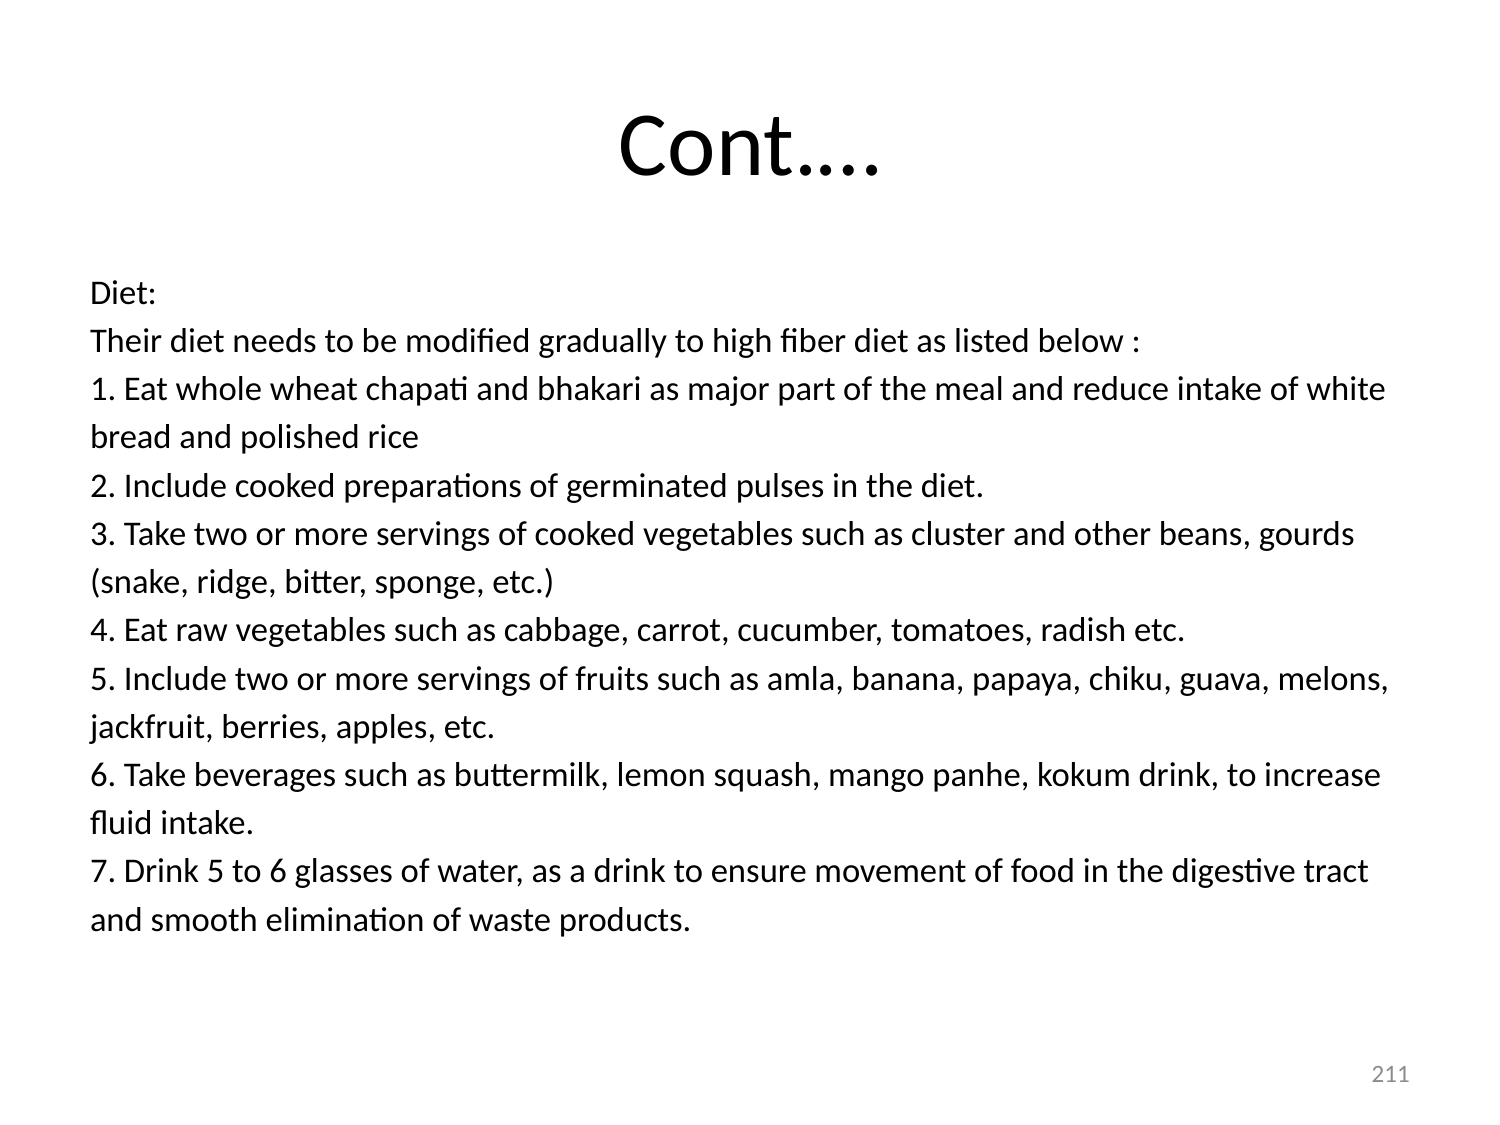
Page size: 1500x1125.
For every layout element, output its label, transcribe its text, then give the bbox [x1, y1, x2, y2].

title Cont.… [75, 45, 1425, 233]
list Diet: Their diet needs to be modified gradually to high fiber diet as listed below : 1. Eat whole wheat chapati and bhakari as major part of the meal and reduce intake of white bread and polished rice 2. Include cooked preparations of germinated pulses in the diet. 3. Take two or more servings of cooked vegetables such as cluster and other beans, gourds (snake, ridge, bitter, sponge, etc.) 4. Eat raw vegetables such as cabbage, carrot, cucumber, tomatoes, radish etc. 5. Include two or more servings of fruits such as amla, banana, papaya, chiku, guava, melons, jackfruit, berries, apples, etc. 6. Take beverages such as buttermilk, lemon squash, mango panhe, kokum drink, to increase fluid intake. 7. Drink 5 to 6 glasses of water, as a drink to ensure movement of food in the digestive tract and smooth elimination of waste products. [75, 262, 1425, 1005]
slide_number 211 [1074, 1042, 1425, 1103]
